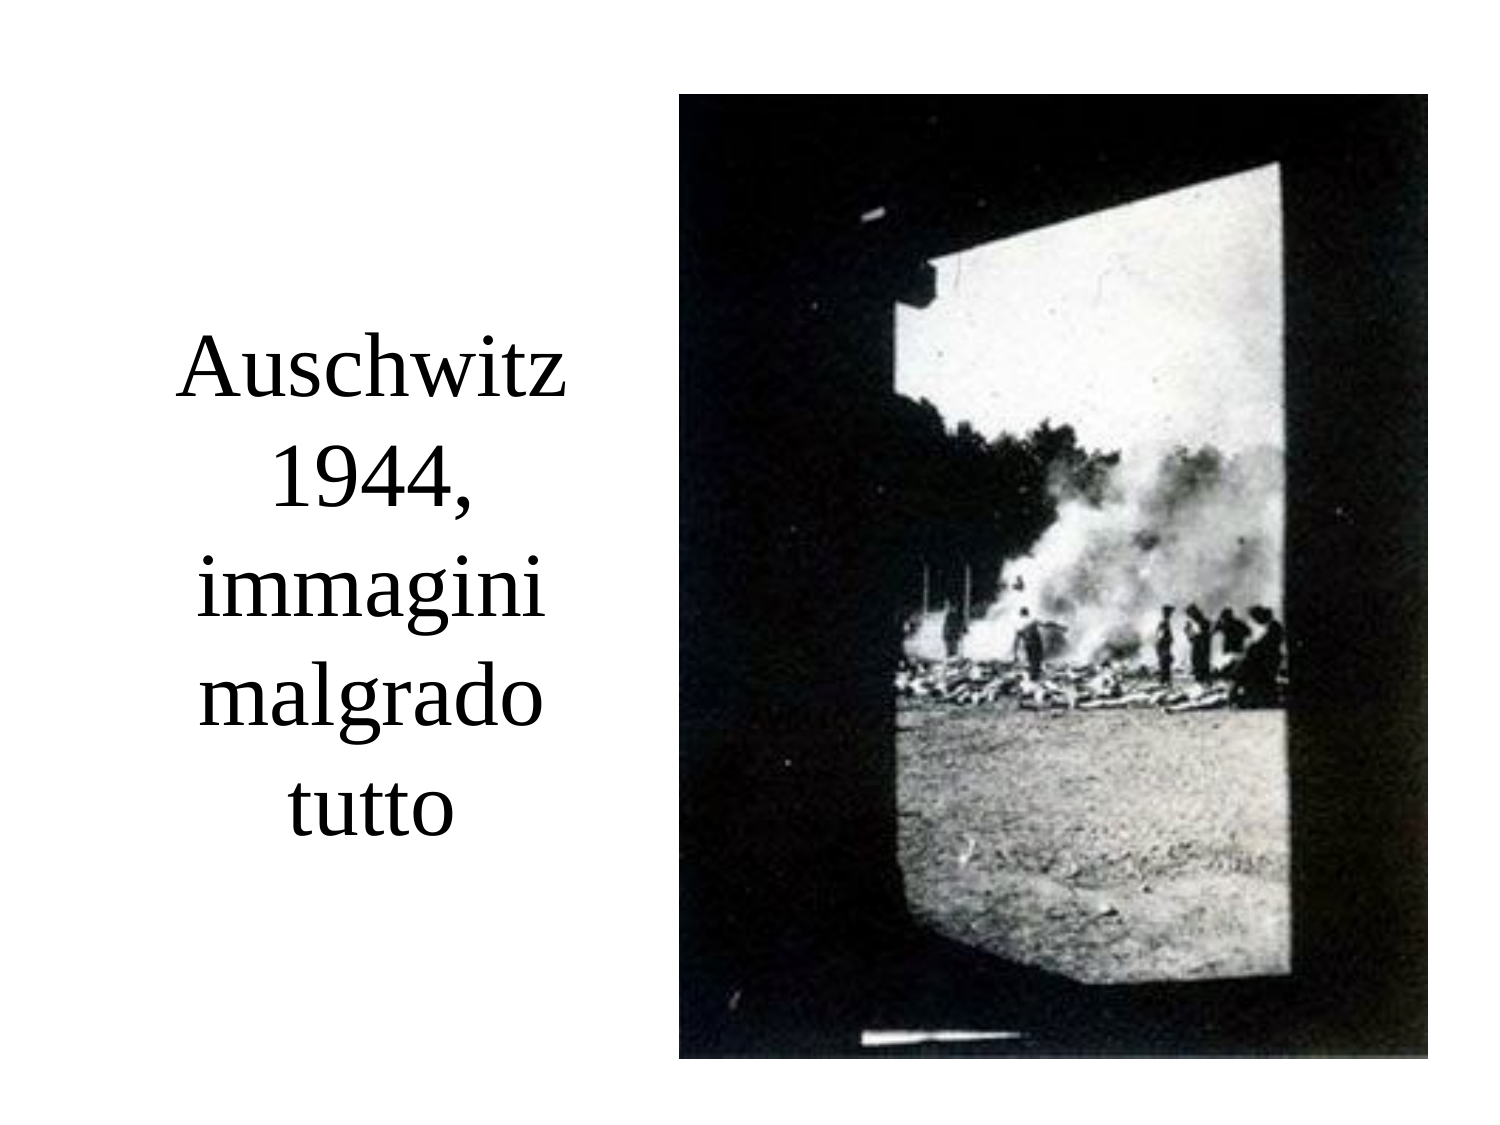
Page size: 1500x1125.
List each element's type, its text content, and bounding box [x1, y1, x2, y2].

title Auschwitz 1944, immagini malgrado tutto [112, 99, 632, 1059]
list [678, 94, 1428, 1059]
